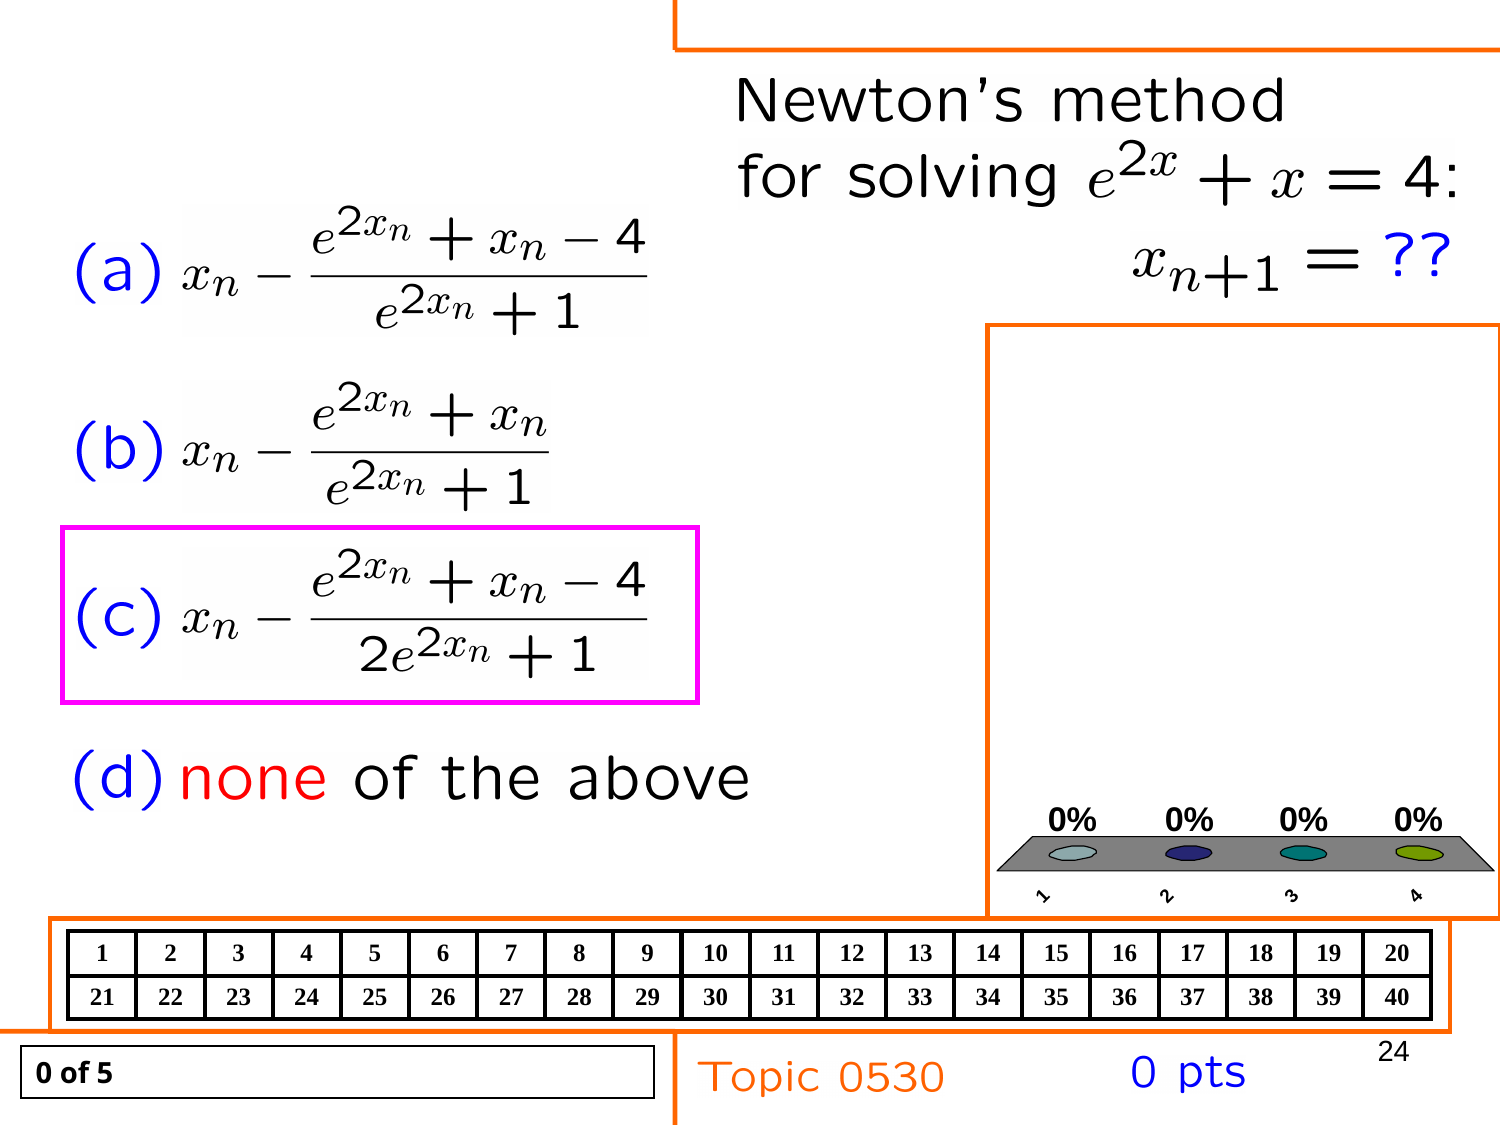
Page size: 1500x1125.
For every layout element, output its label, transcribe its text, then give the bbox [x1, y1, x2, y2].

picture [74, 420, 162, 483]
title 1+1= [75, 45, 1425, 233]
picture [1130, 1055, 1246, 1094]
text_box [50, 918, 1450, 1032]
picture [697, 1060, 945, 1098]
picture [737, 74, 1284, 122]
picture [182, 546, 649, 680]
picture [1130, 231, 1451, 301]
picture [738, 137, 1455, 210]
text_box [20, 1045, 655, 1099]
picture [73, 749, 161, 813]
picture [76, 587, 161, 650]
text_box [957, 312, 1500, 951]
picture [182, 203, 649, 337]
text_box [62, 527, 698, 703]
picture [182, 380, 551, 513]
slide_number 24 [1350, 1032, 1425, 1103]
text_box [87, 249, 650, 527]
picture [74, 242, 162, 306]
text_box [562, 62, 1013, 250]
picture [182, 752, 751, 800]
